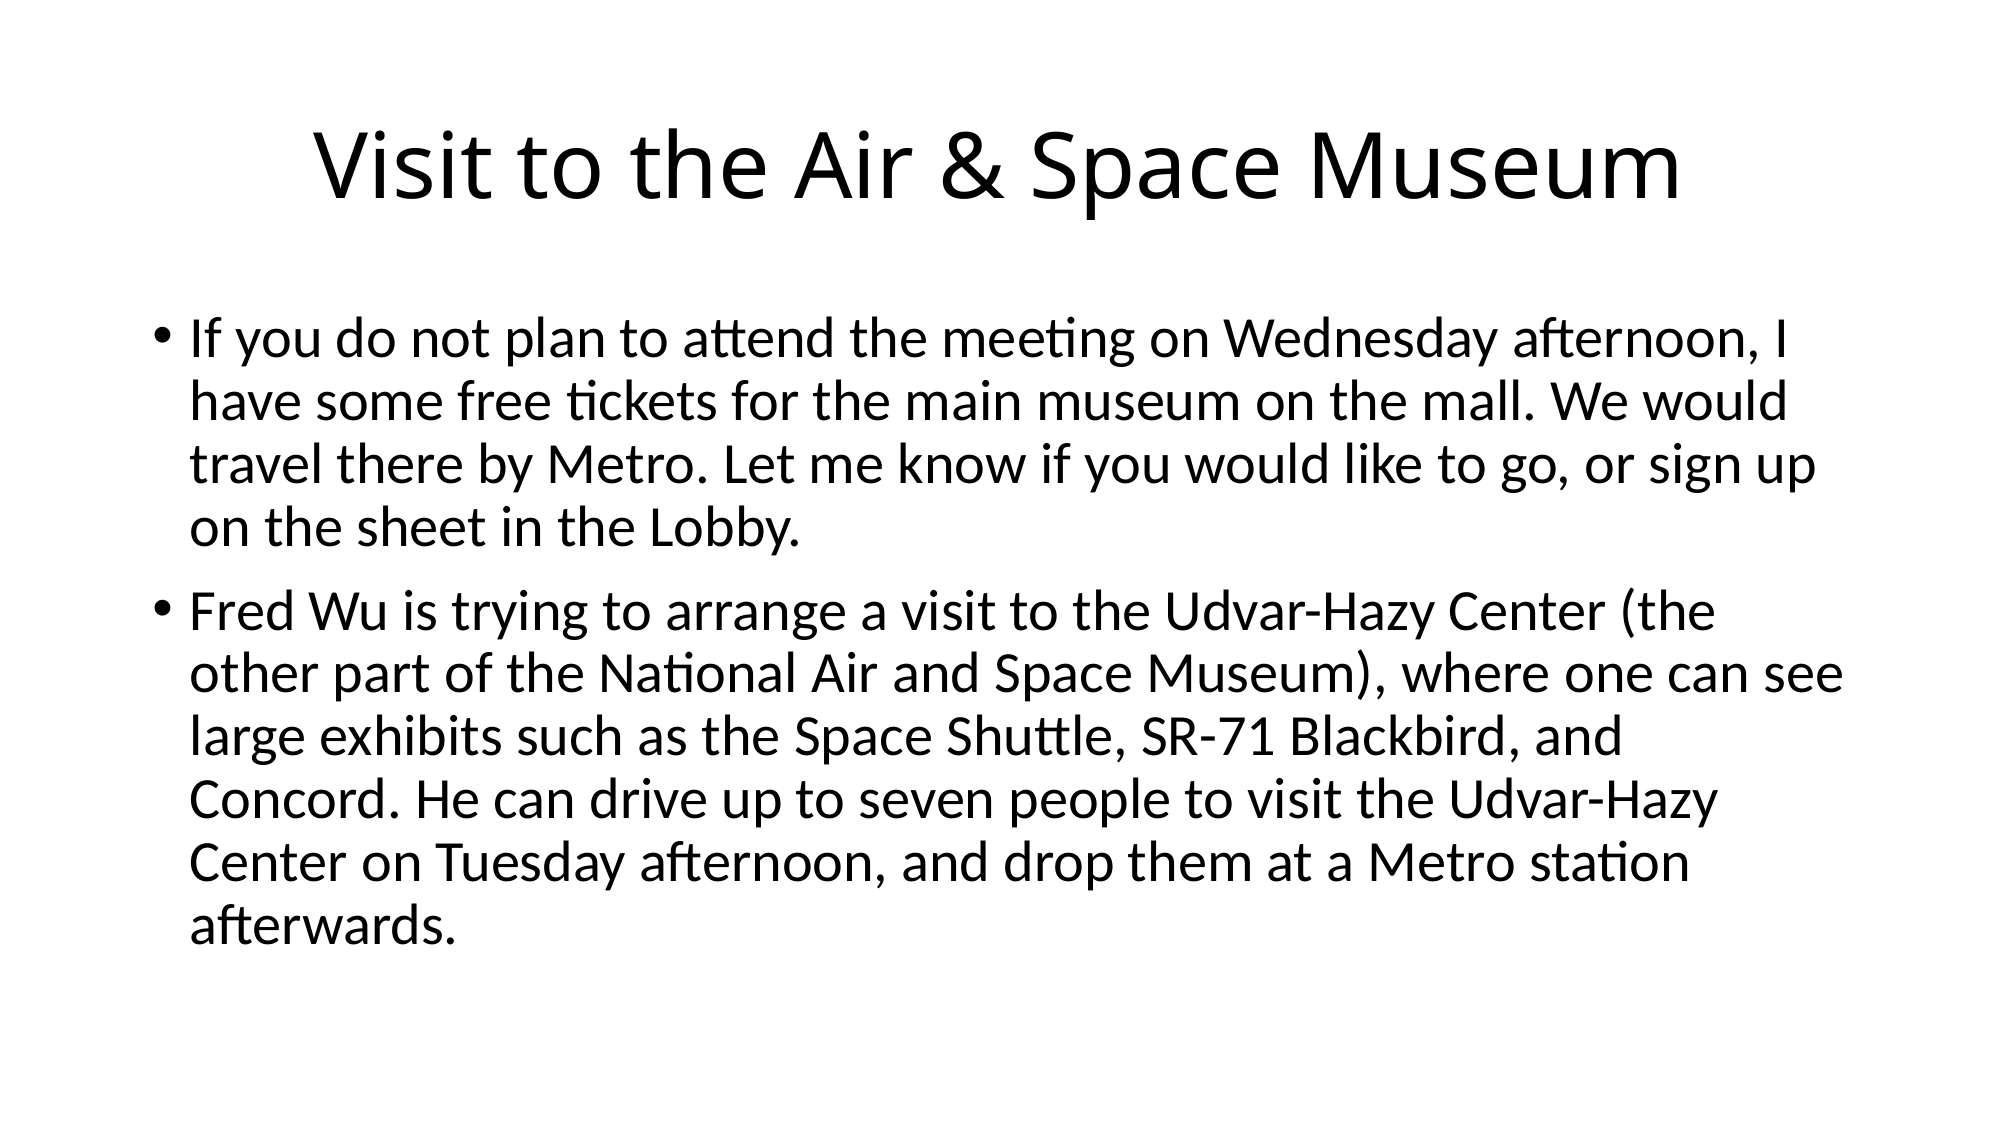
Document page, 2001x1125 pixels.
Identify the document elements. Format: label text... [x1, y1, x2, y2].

list If you do not plan to attend the meeting on Wednesday afternoon, I have some free tickets for the main museum on the mall. We would travel there by Metro. Let me know if you would like to go, or sign up on the sheet in the Lobby. Fred Wu is trying to arrange a visit to the Udvar-Hazy Center (the other part of the National Air and Space Museum), where one can see large exhibits such as the Space Shuttle, SR-71 Blackbird, and Concord. He can drive up to seven people to visit the Udvar-Hazy Center on Tuesday afternoon, and drop them at a Metro station afterwards. [137, 299, 1863, 1014]
title Visit to the Air & Space Museum [137, 59, 1863, 278]
